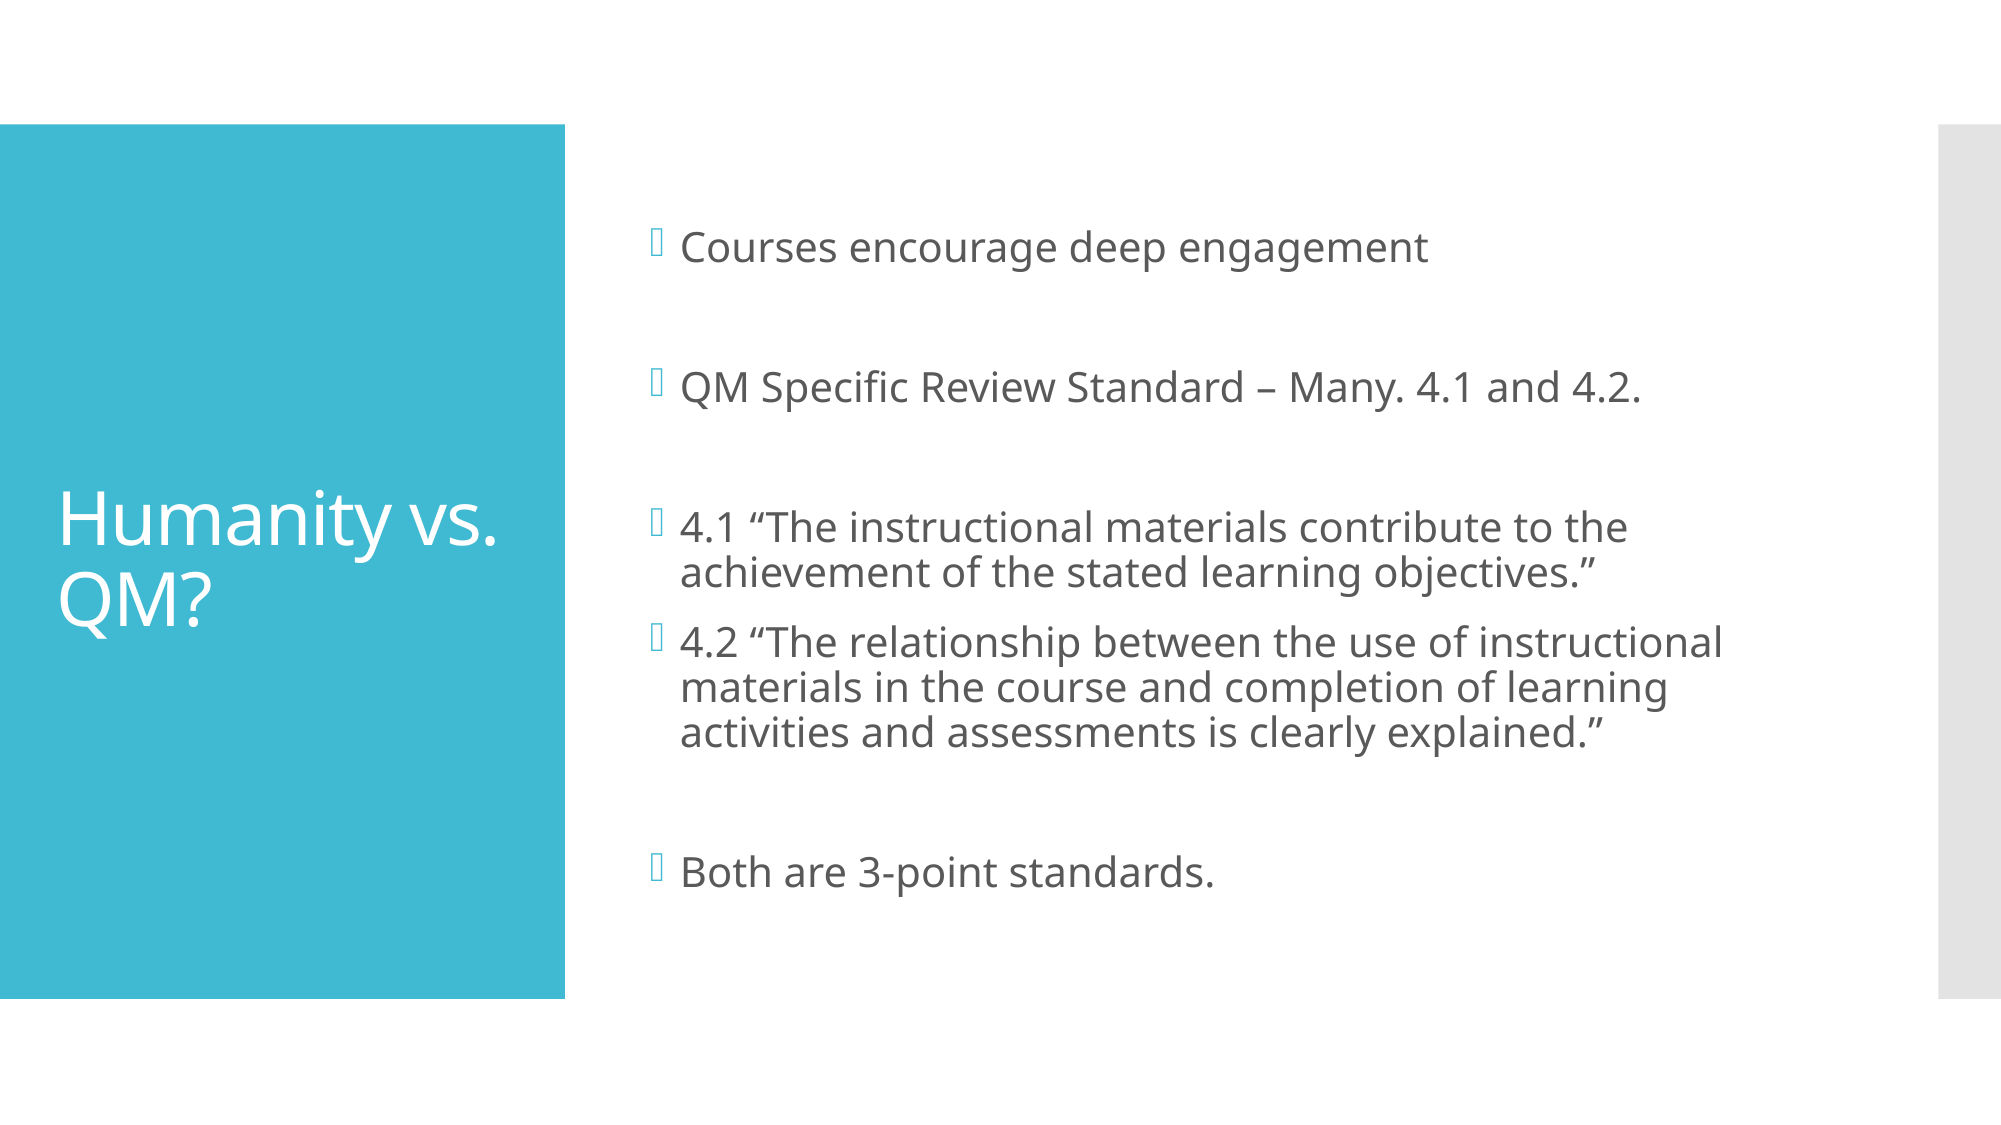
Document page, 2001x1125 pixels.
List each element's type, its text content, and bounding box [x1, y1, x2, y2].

list Courses encourage deep engagement QM Specific Review Standard – Many. 4.1 and 4.2. 4.1 “The instructional materials contribute to the achievement of the stated learning objectives.” 4.2 “The relationship between the use of instructional materials in the course and completion of learning activities and assessments is clearly explained.” Both are 3-point standards. [634, 141, 1835, 982]
title Humanity vs. QM? [41, 184, 525, 940]
